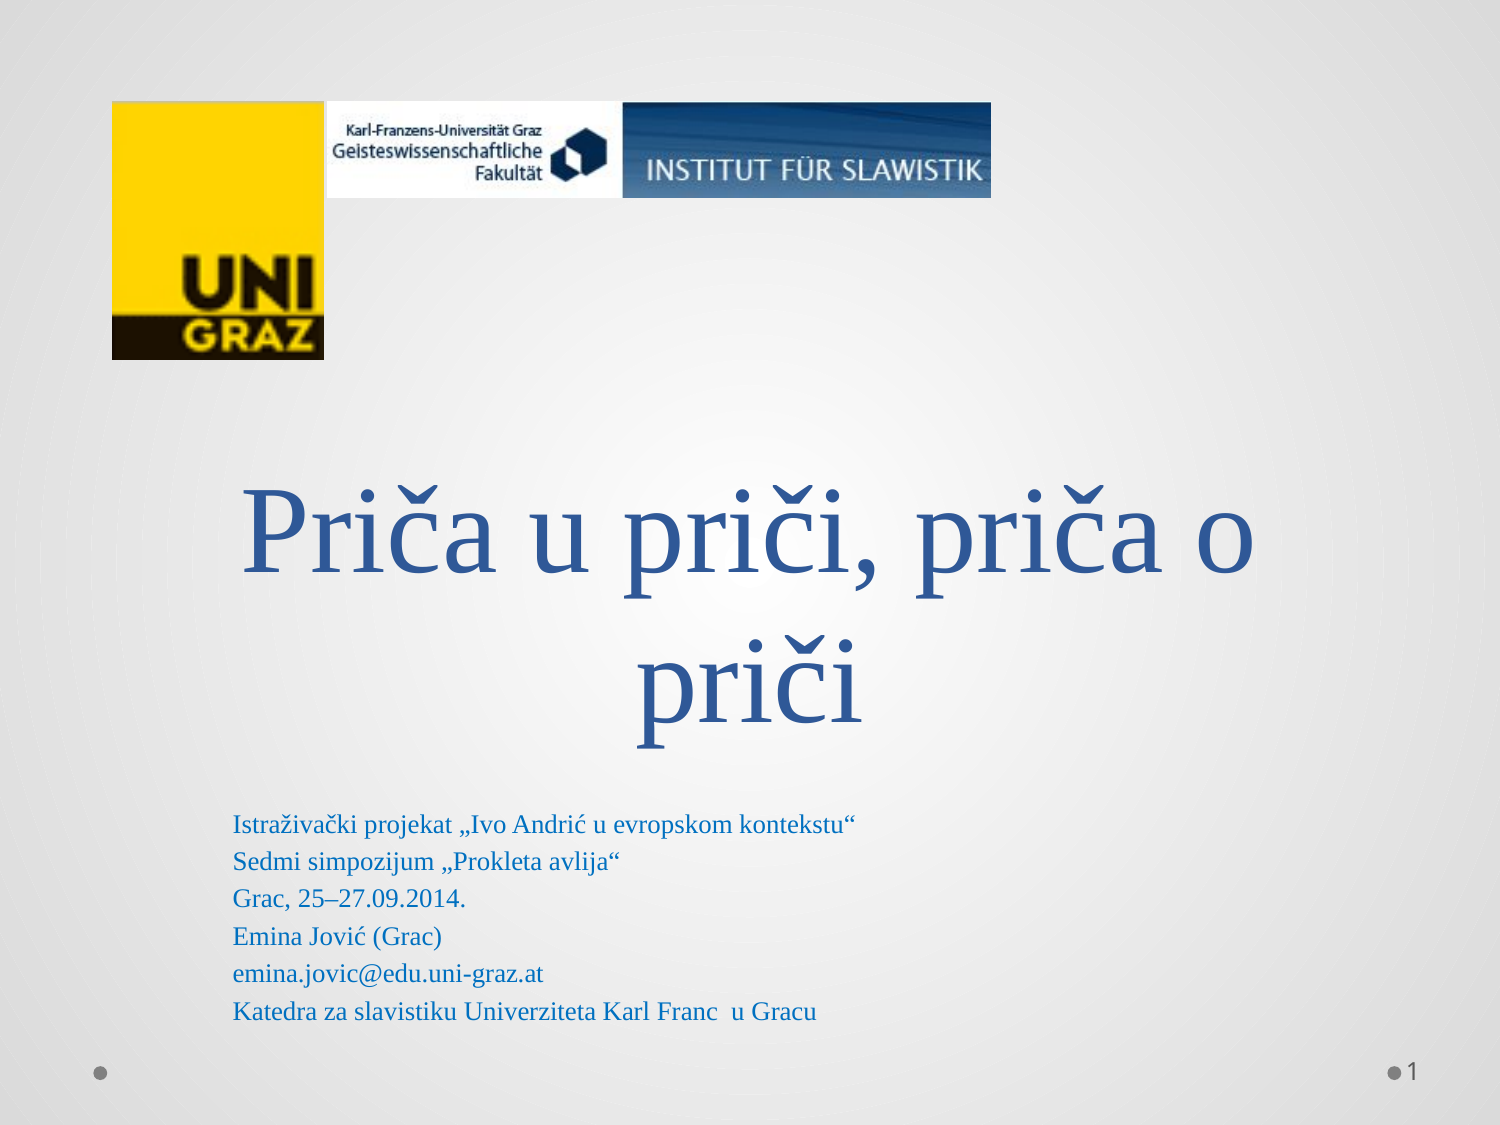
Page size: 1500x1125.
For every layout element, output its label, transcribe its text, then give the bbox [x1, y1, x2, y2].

title Priča u priči, priča o priči [112, 54, 1388, 755]
picture [327, 101, 991, 198]
subtitle Istraživački projekat „Ivo Andrić u evropskom kontekstu“ Sedmi simpozijum „Prokleta avlija“ Grac, 25–27.09.2014. Emina Jović (Grac) emina.jovic@edu.uni-graz.at Katedra za slavistiku Univerziteta Karl Franc u Gracu [217, 798, 1275, 1037]
slide_number 1 [1401, 1042, 1494, 1103]
picture [111, 101, 324, 360]
